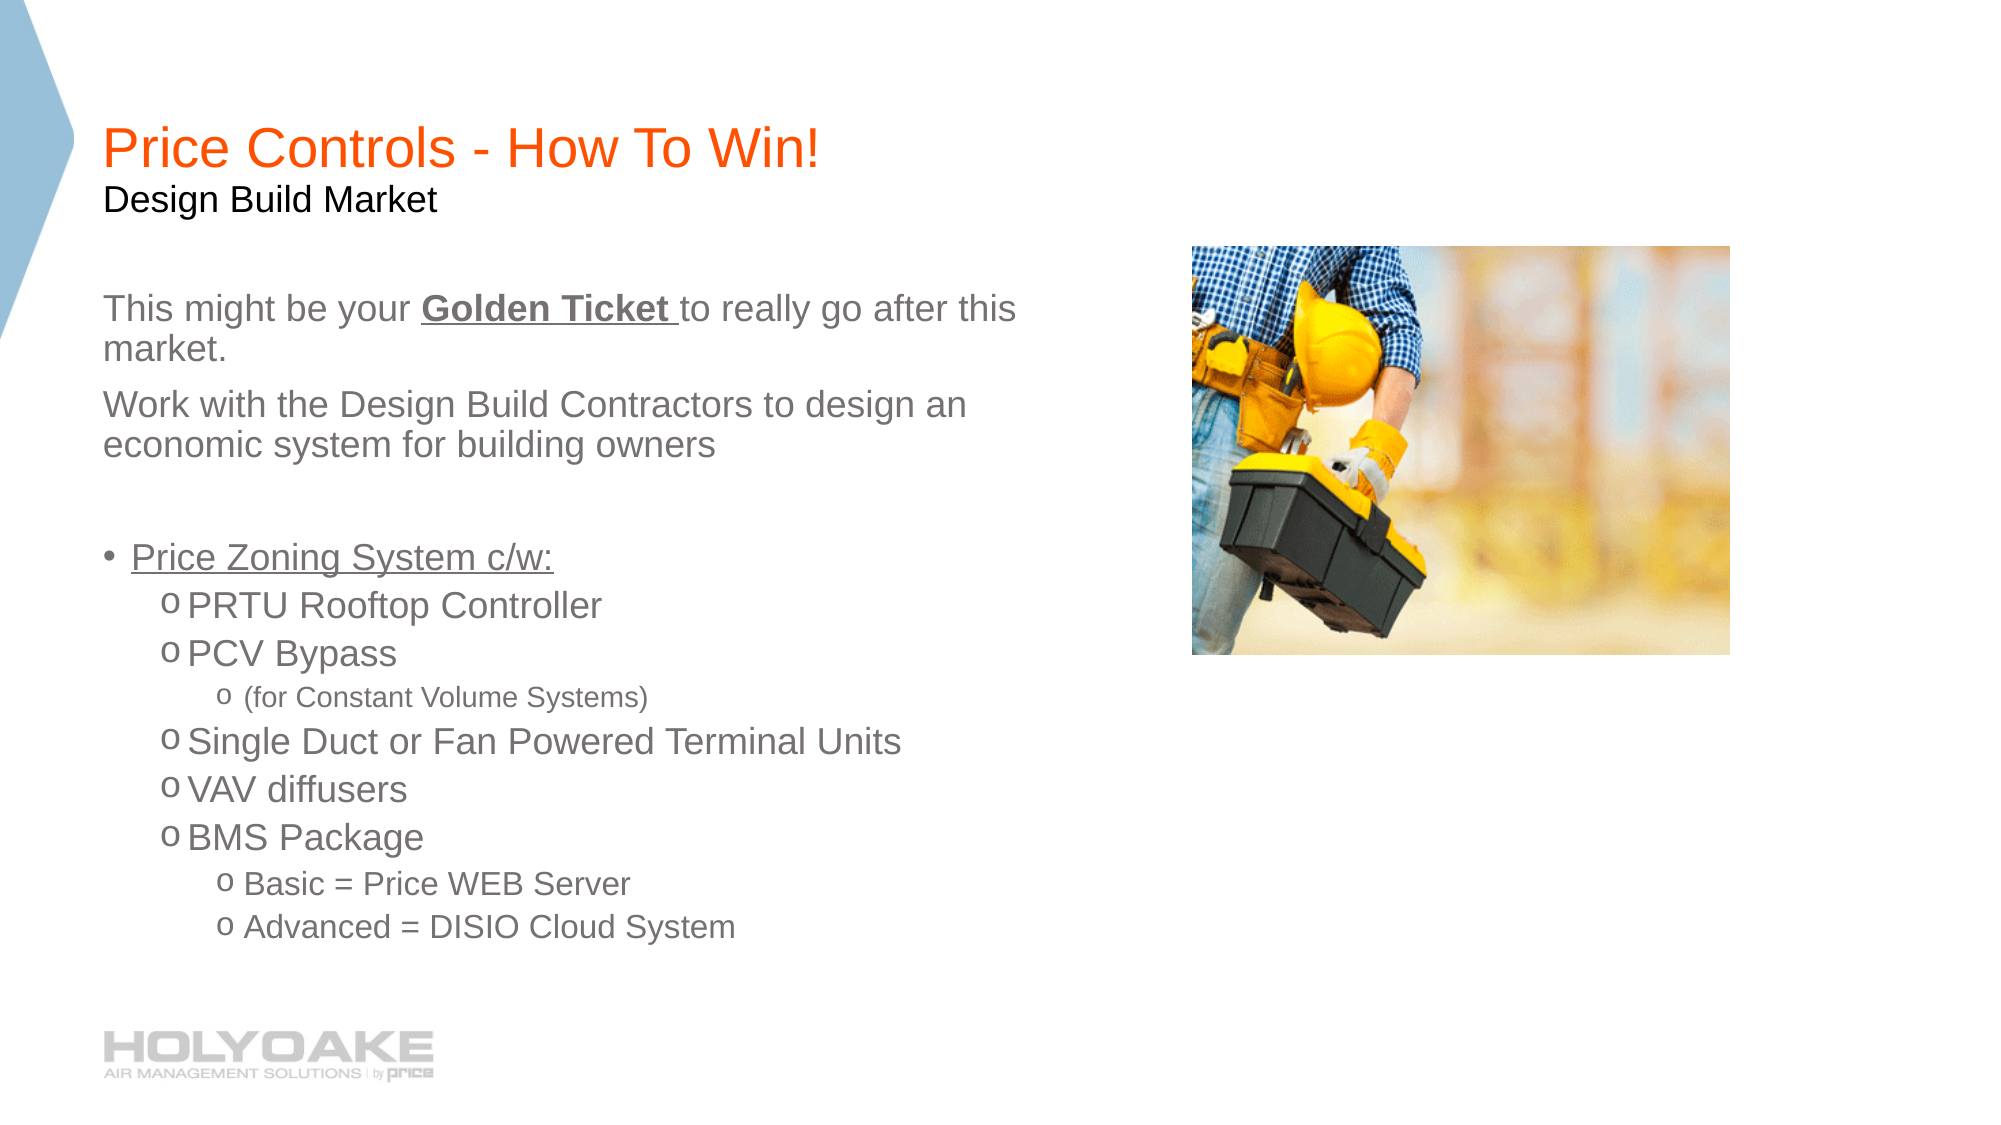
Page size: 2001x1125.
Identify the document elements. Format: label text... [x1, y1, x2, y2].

list This might be your Golden Ticket to really go after this market. Work with the Design Build Contractors to design an economic system for building owners Price Zoning System c/w: PRTU Rooftop Controller PCV Bypass (for Constant Volume Systems) Single Duct or Fan Powered Terminal Units VAV diffusers BMS Package Basic = Price WEB Server Advanced = DISIO Cloud System [87, 281, 1104, 1055]
title Price Controls - How To Win! [87, 59, 1813, 188]
list Design Build Market [87, 172, 1498, 255]
picture [0, 0, 2000, 1125]
